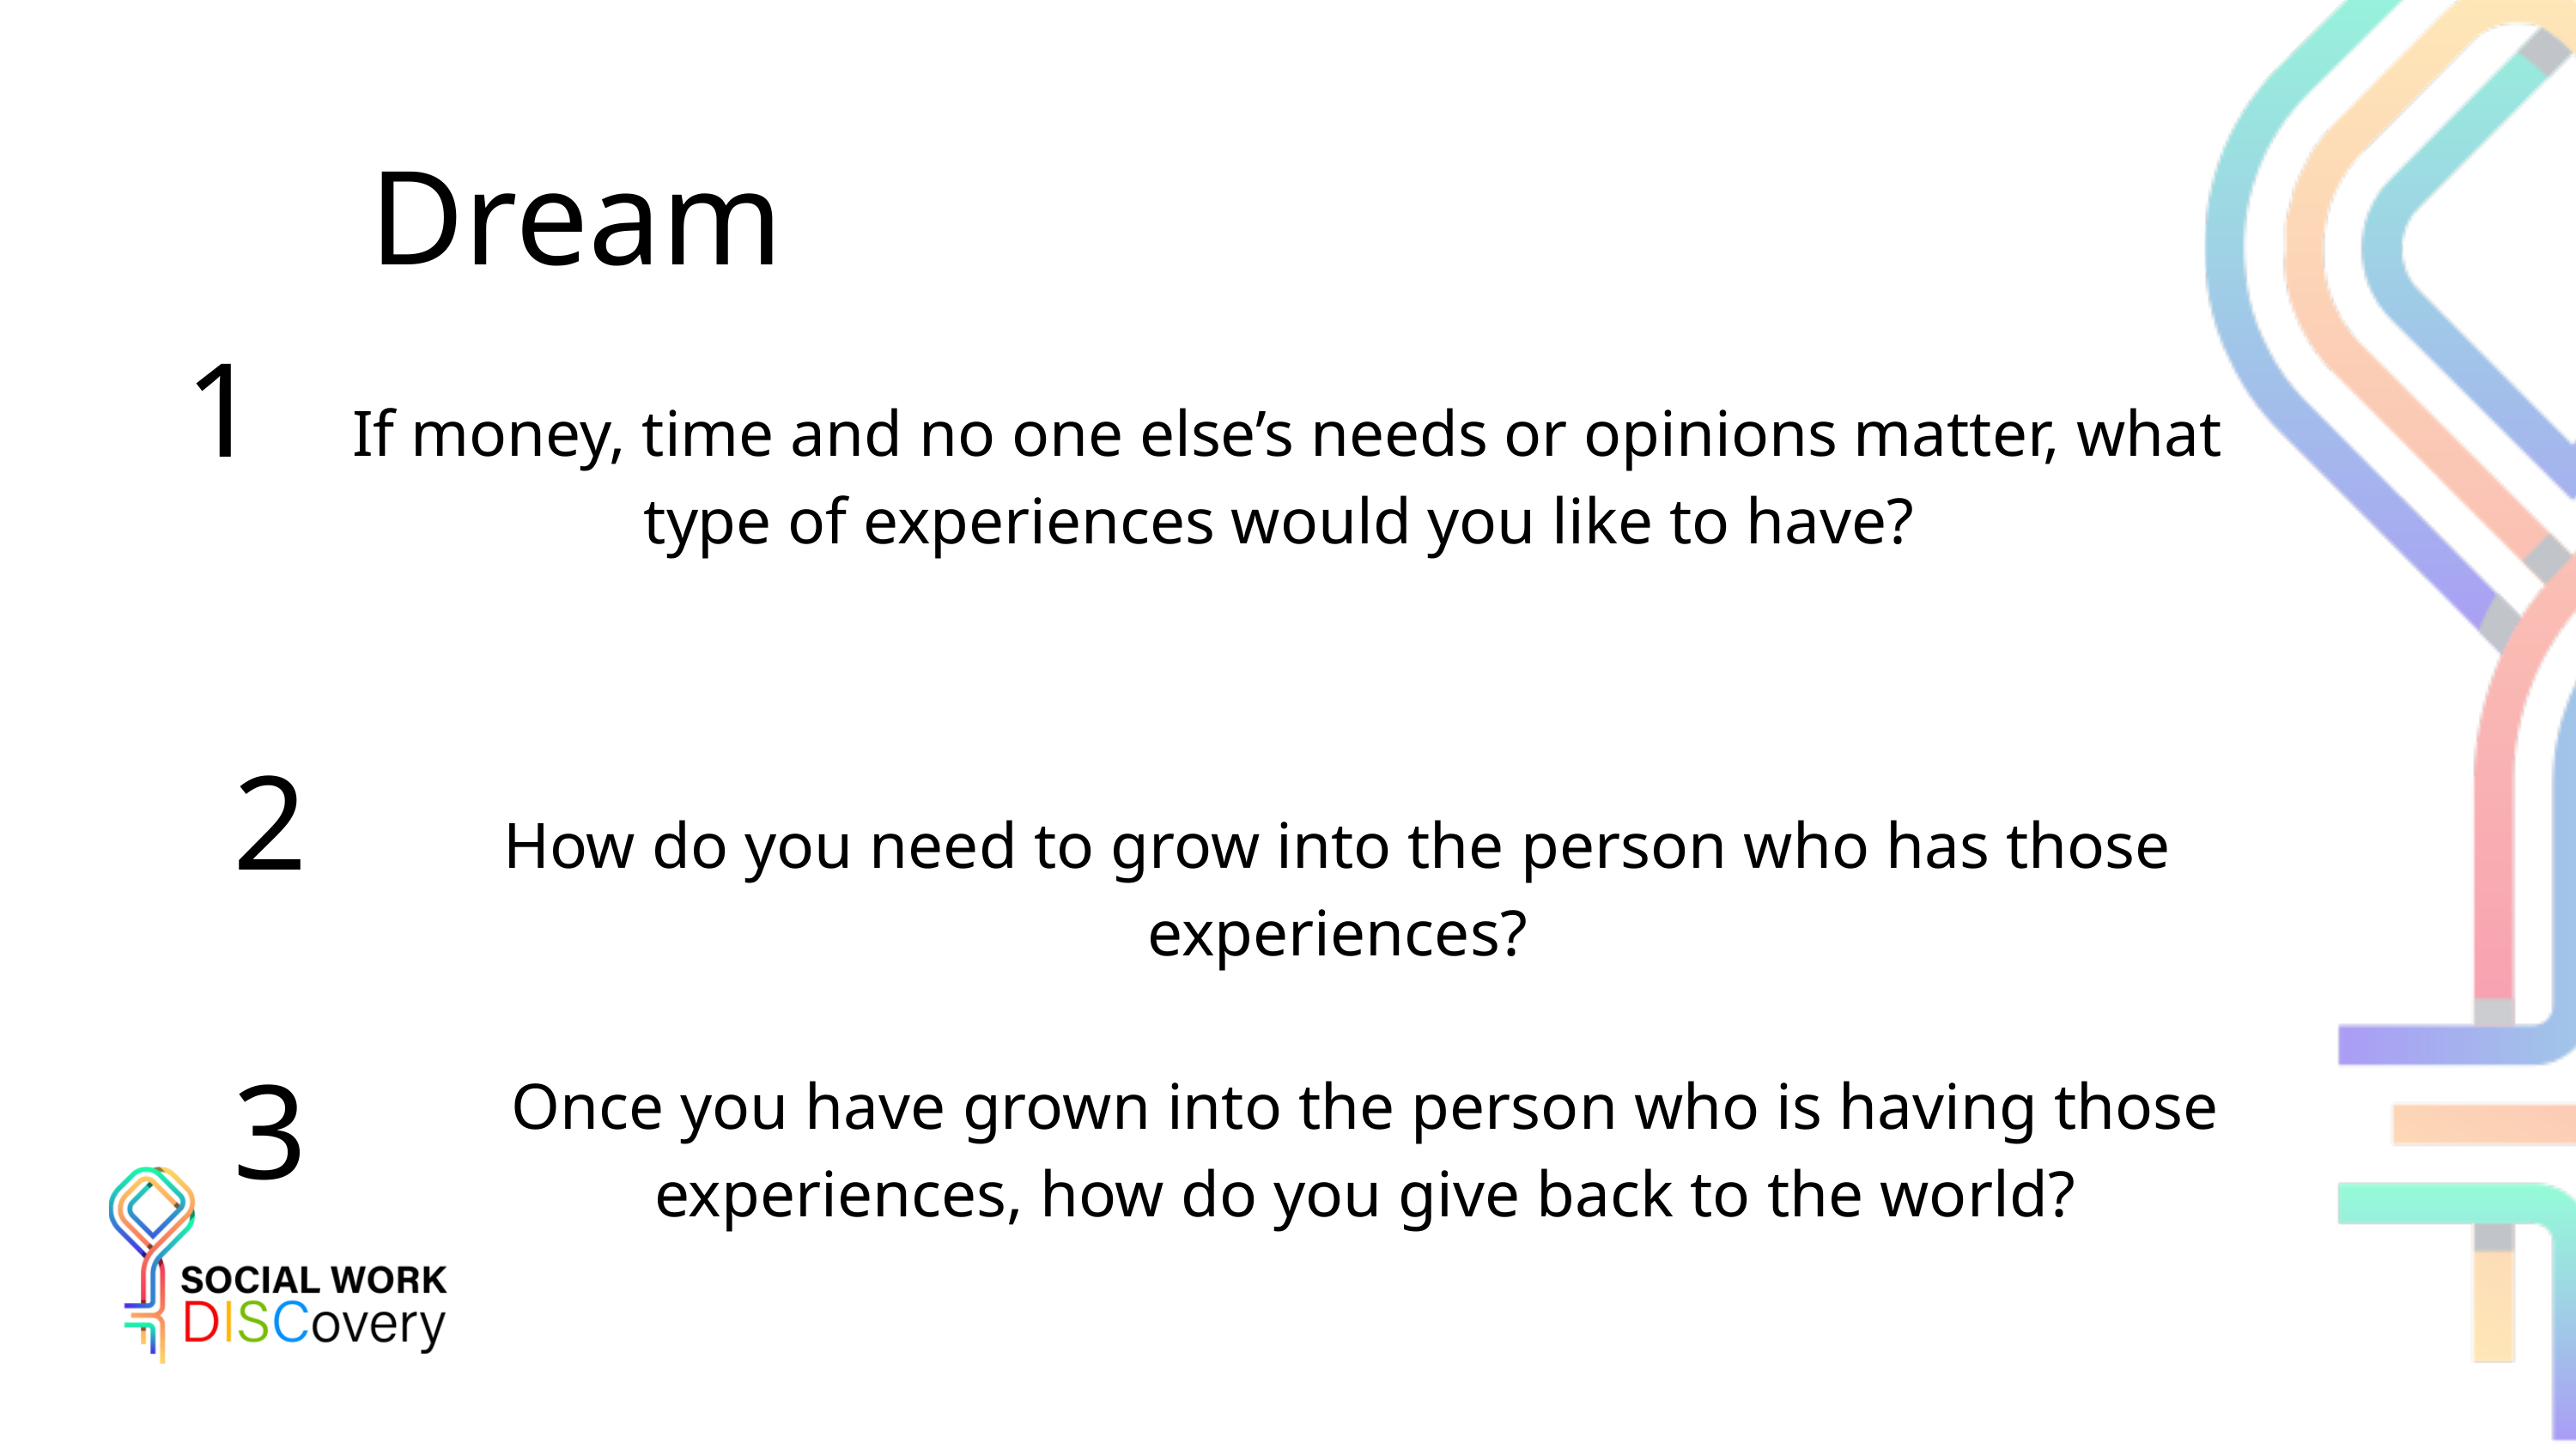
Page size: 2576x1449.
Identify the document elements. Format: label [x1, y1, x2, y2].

text_box [108, 1167, 447, 1364]
text_box [144, 122, 2366, 1224]
text_box [2204, 0, 2576, 1449]
